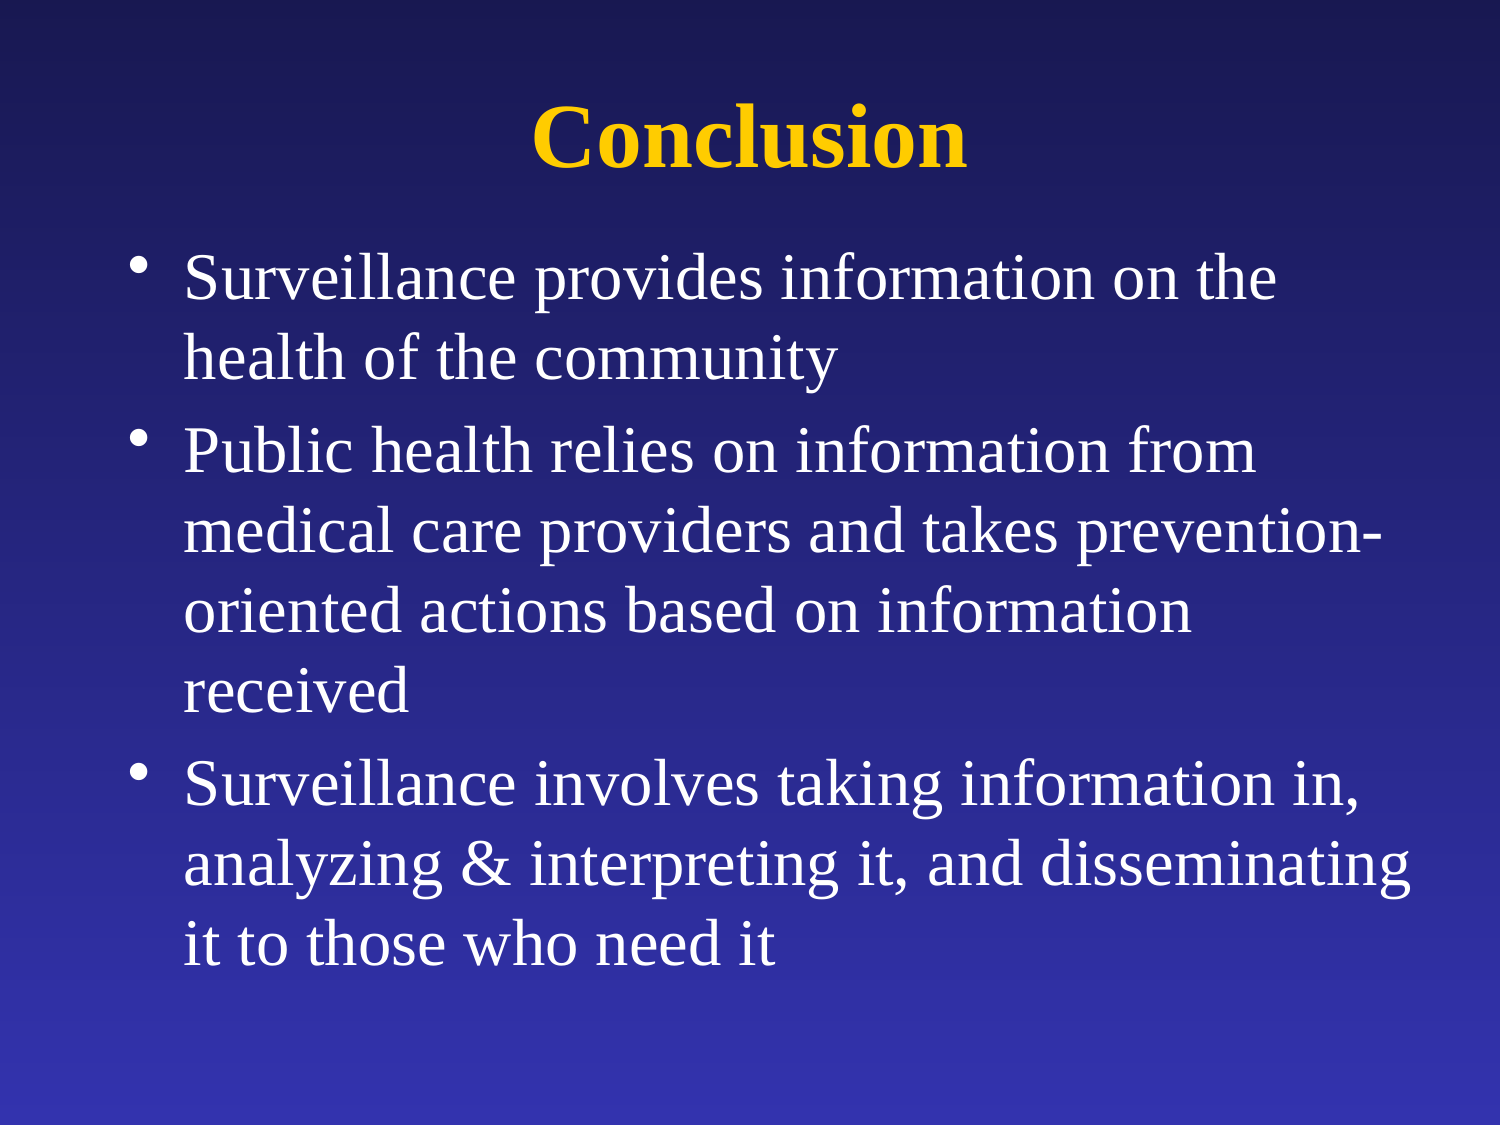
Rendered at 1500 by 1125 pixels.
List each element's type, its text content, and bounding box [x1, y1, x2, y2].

list Surveillance provides information on the health of the community Public health relies on information from medical care providers and takes prevention-oriented actions based on information received Surveillance involves taking information in, analyzing & interpreting it, and disseminating it to those who need it [112, 224, 1438, 1063]
title Conclusion [112, 37, 1388, 224]
